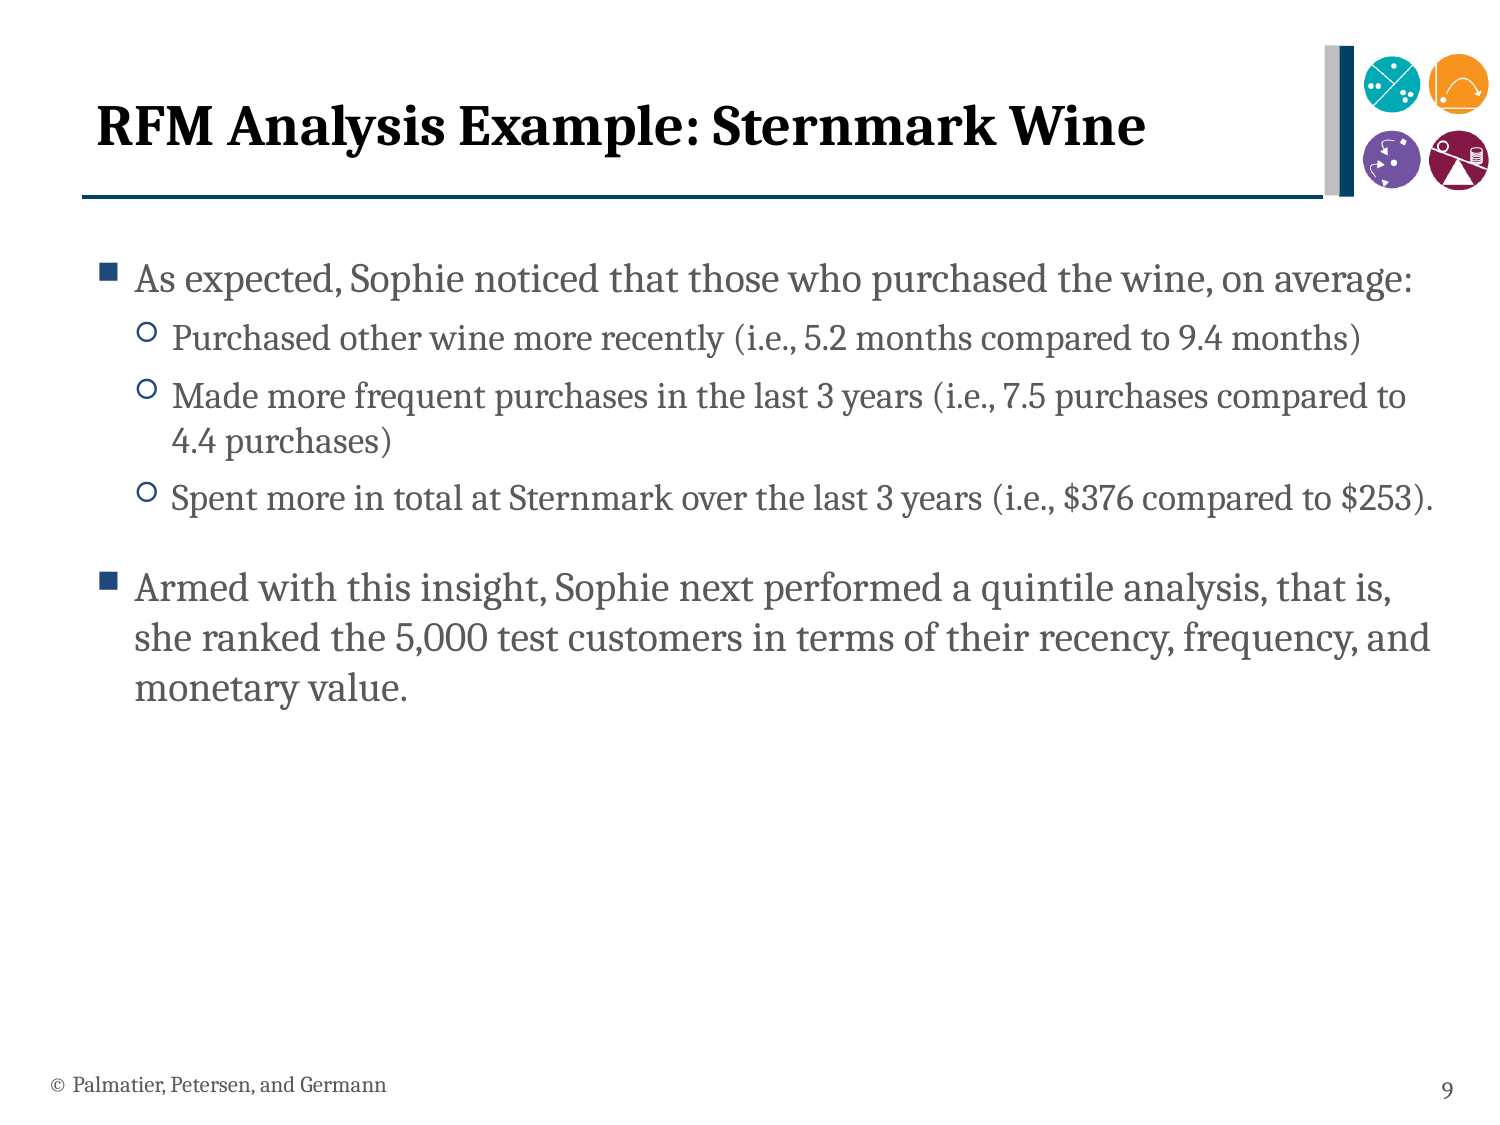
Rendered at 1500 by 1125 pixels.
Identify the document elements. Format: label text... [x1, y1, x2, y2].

picture [1357, 123, 1497, 194]
slide_number 9 [1377, 1059, 1469, 1120]
footer © Palmatier, Petersen, and Germann [33, 1053, 1038, 1114]
picture [1357, 45, 1496, 118]
list As expected, Sophie noticed that those who purchased the wine, on average: Purchased other wine more recently (i.e., 5.2 months compared to 9.4 months) Made more frequent purchases in the last 3 years (i.e., 7.5 purchases compared to 4.4 purchases) Spent more in total at Sternmark over the last 3 years (i.e., $376 compared to $253). Armed with this insight, Sophie next performed a quintile analysis, that is, she ranked the 5,000 test customers in terms of their recency, frequency, and monetary value. [81, 243, 1469, 1076]
title RFM Analysis Example: Sternmark Wine [81, 79, 1322, 186]
